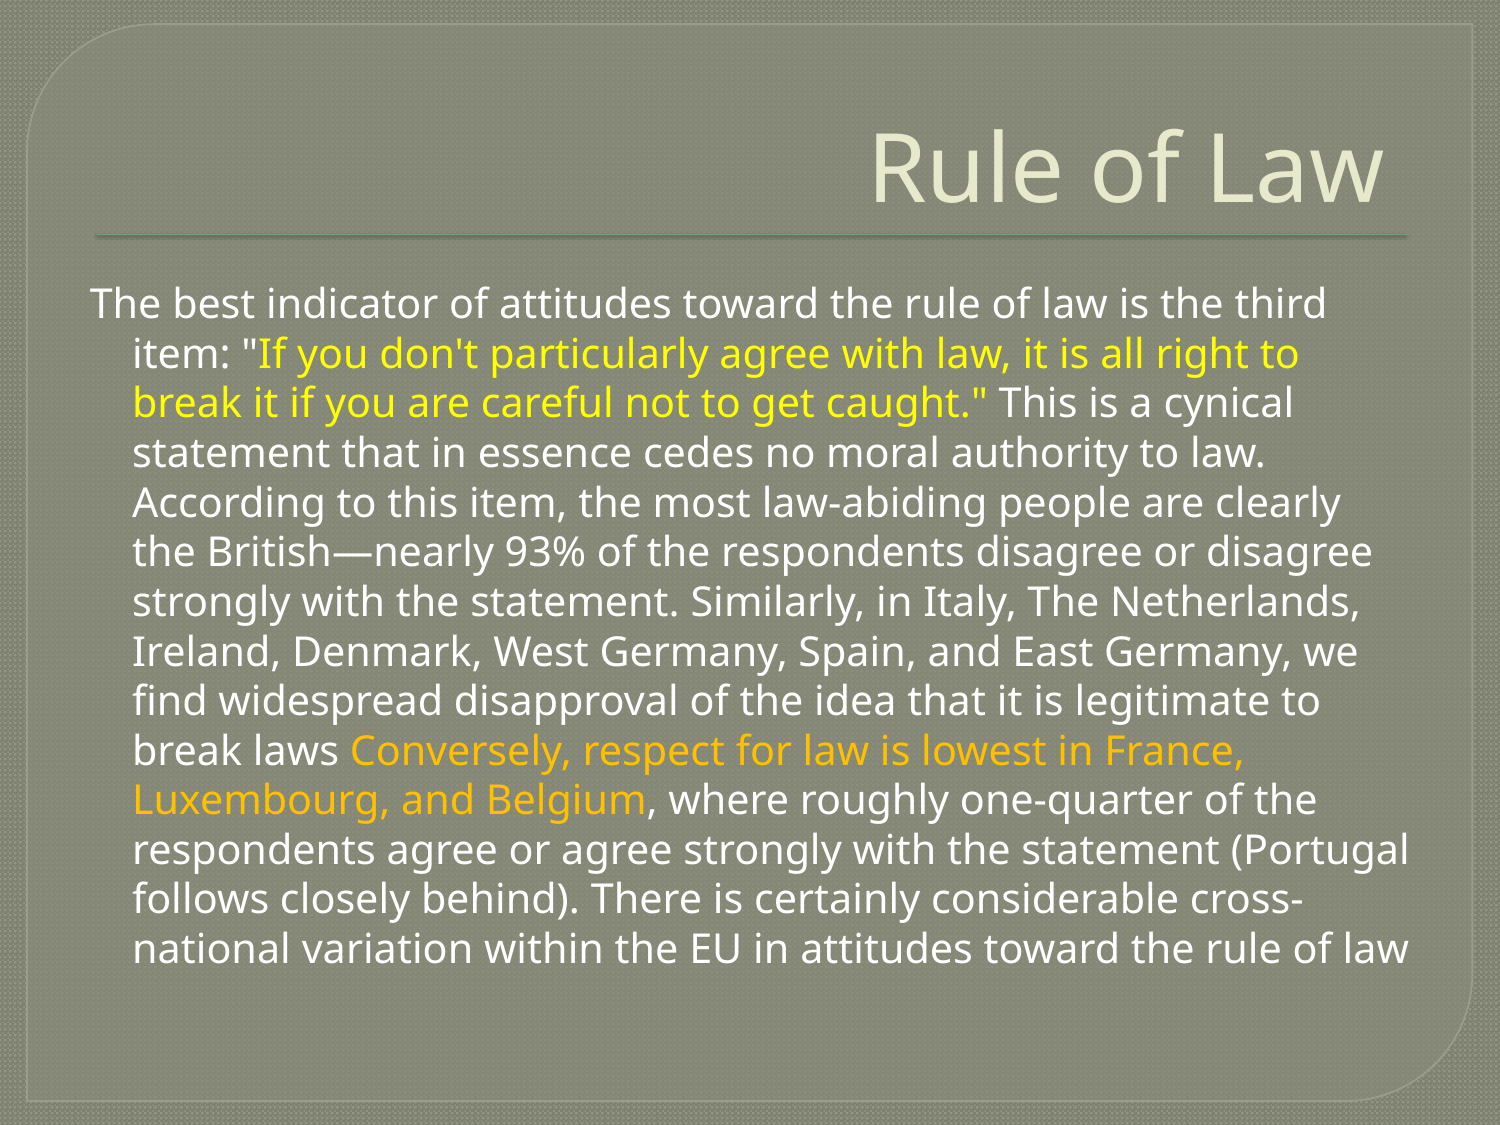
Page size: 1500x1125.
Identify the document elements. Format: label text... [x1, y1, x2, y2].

title Rule of Law [75, 41, 1425, 230]
list The best indicator of attitudes toward the rule of law is the third item: "If you don't particularly agree with law, it is all right to break it if you are careful not to get caught." This is a cynical statement that in essence cedes no moral authority to law. According to this item, the most law-abiding people are clearly the British—nearly 93% of the respondents disagree or disagree strongly with the statement. Similarly, in Italy, The Netherlands, Ireland, Denmark, West Germany, Spain, and East Germany, we find widespread disapproval of the idea that it is legitimate to break laws Conversely, respect for law is lowest in France, Luxembourg, and Belgium, where roughly one-quarter of the respondents agree or agree strongly with the statement (Portugal follows closely be­hind). There is certainly considerable cross-national variation within the EU in attitudes toward the rule of law [75, 270, 1425, 1013]
